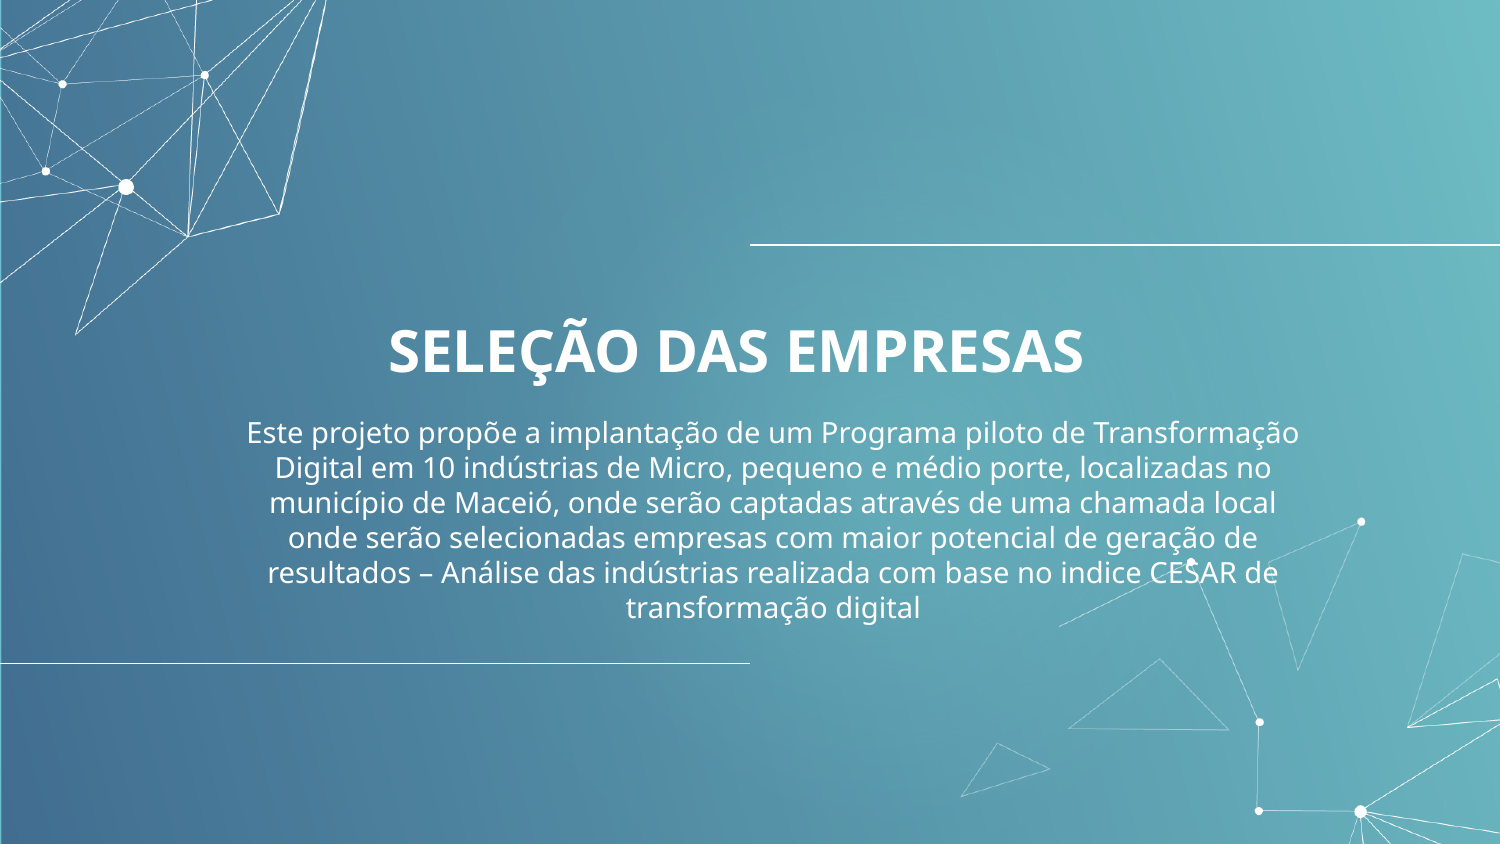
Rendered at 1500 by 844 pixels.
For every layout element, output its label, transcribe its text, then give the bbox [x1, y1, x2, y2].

title SELEÇÃO DAS EMPRESAS [53, 61, 1420, 399]
subtitle Este projeto propõe a implantação de um Programa piloto de Transformação Digital em 10 indústrias de Micro, pequeno e médio porte, localizadas no município de Maceió, onde serão captadas através de uma chamada local onde serão selecionadas empresas com maior potencial de geração de resultados – Análise das indústrias realizada com base no indice CESAR de transformação digital [226, 399, 1321, 545]
picture [0, 0, 1500, 844]
